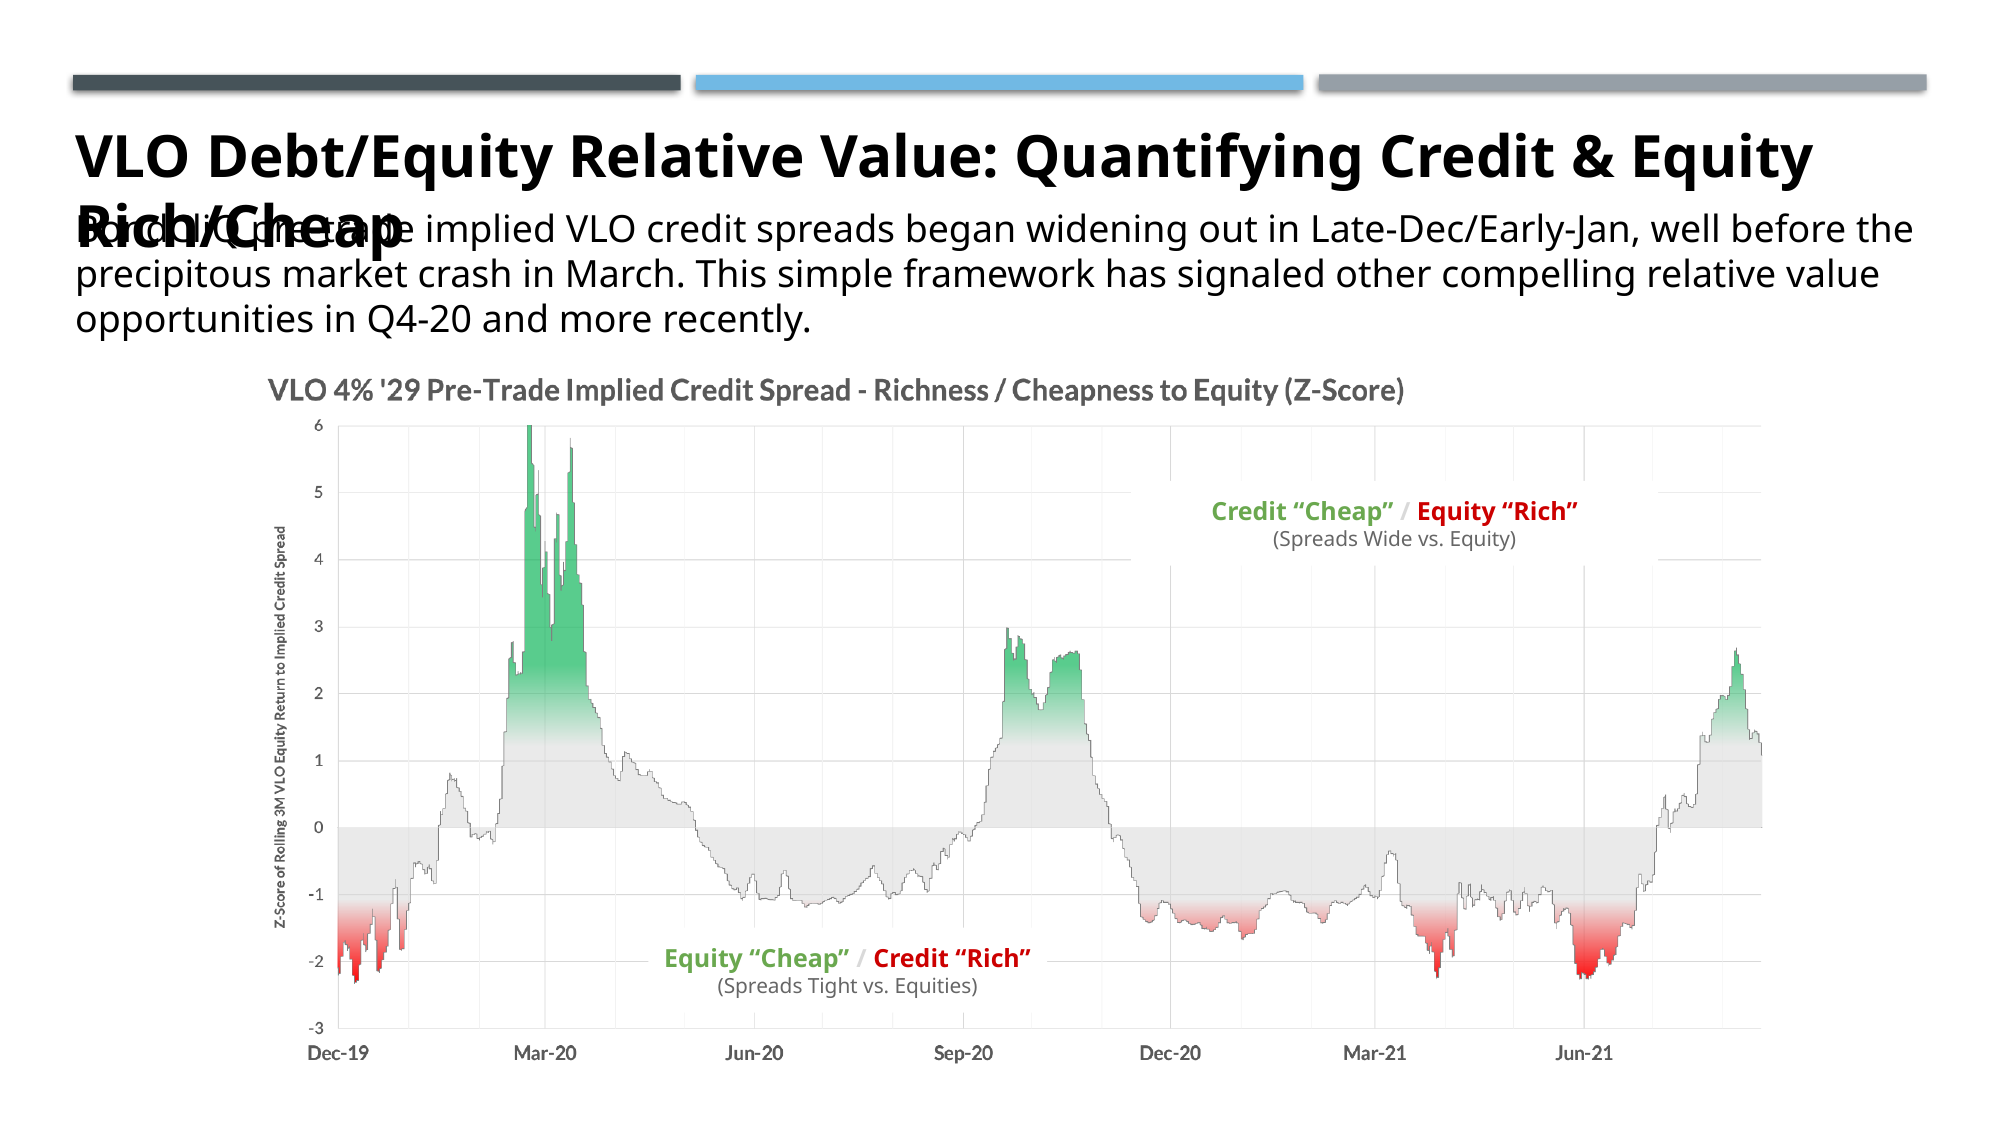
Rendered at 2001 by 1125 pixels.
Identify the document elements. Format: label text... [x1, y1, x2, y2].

text_box VLO Debt/Equity Relative Value: Quantifying Credit & Equity Rich/Cheap [60, 111, 2000, 267]
picture [255, 363, 1781, 1069]
text_box BondCliQ pre-trade implied VLO credit spreads began widening out in Late-Dec/Early-Jan, well before the precipitous market crash in March. This simple framework has signaled other compelling relative value opportunities in Q4-20 and more recently. [60, 197, 1952, 347]
